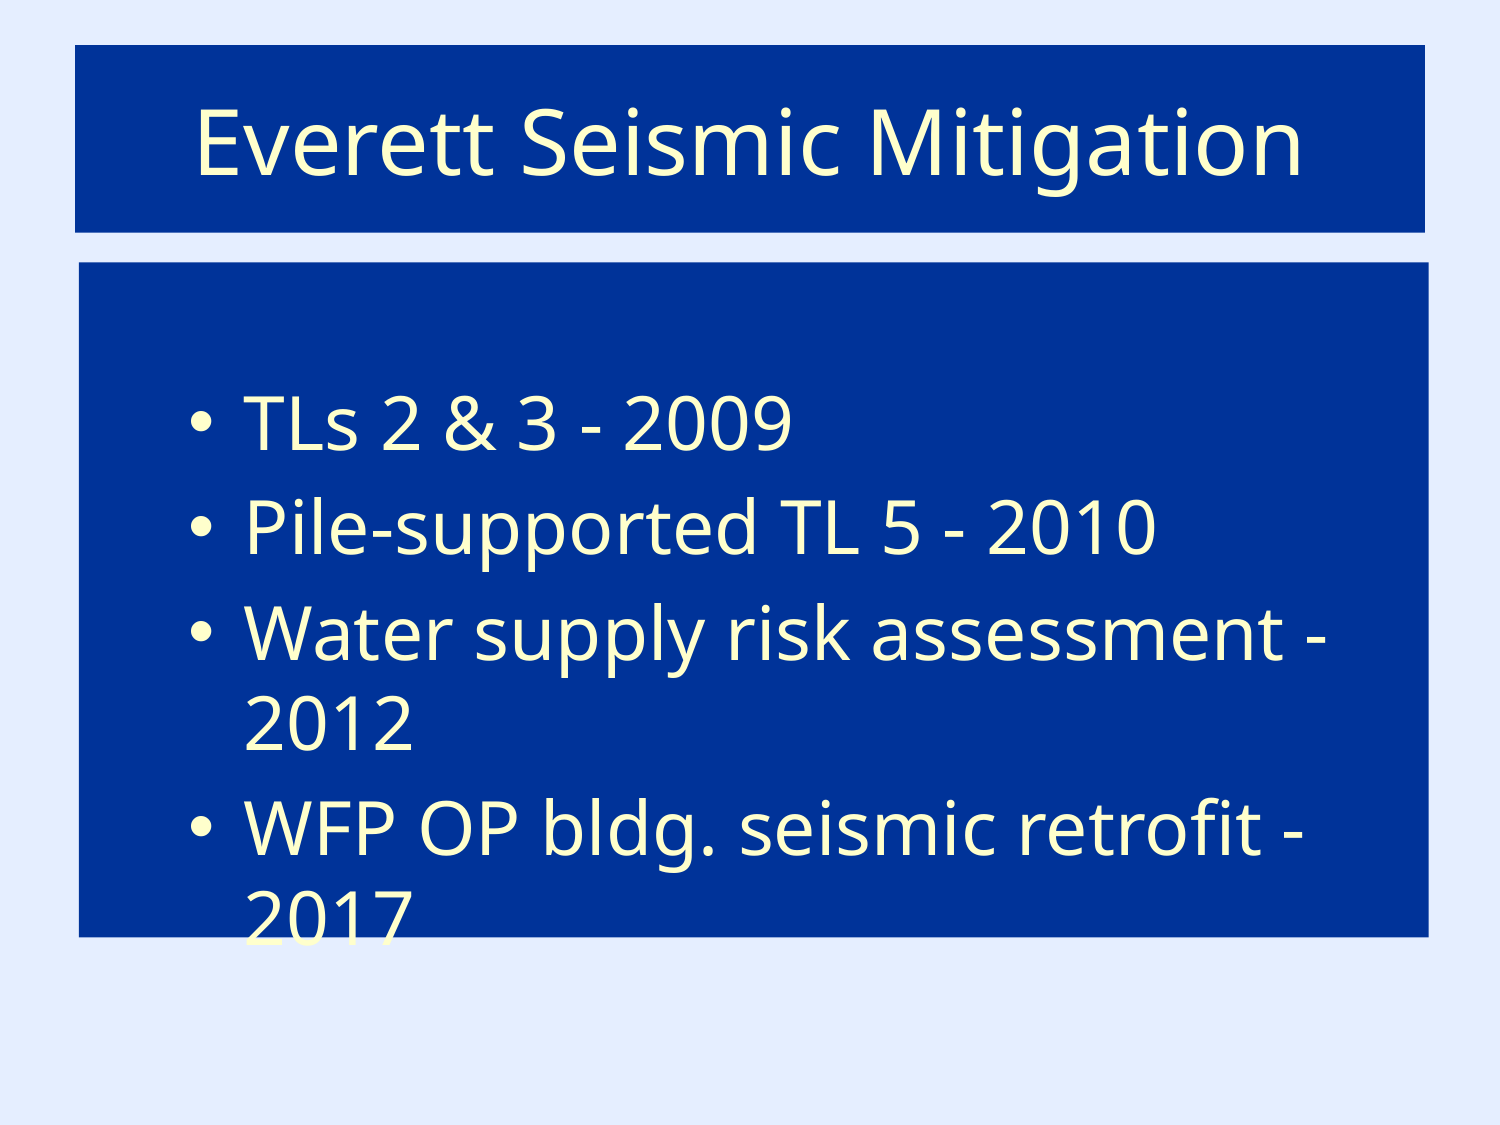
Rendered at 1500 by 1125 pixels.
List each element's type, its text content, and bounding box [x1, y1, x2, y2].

list TLs 2 & 3 - 2009 Pile-supported TL 5 - 2010 Water supply risk assessment - 2012 WFP OP bldg. seismic retrofit - 2017 [78, 262, 1429, 938]
title Everett Seismic Mitigation [75, 45, 1425, 233]
